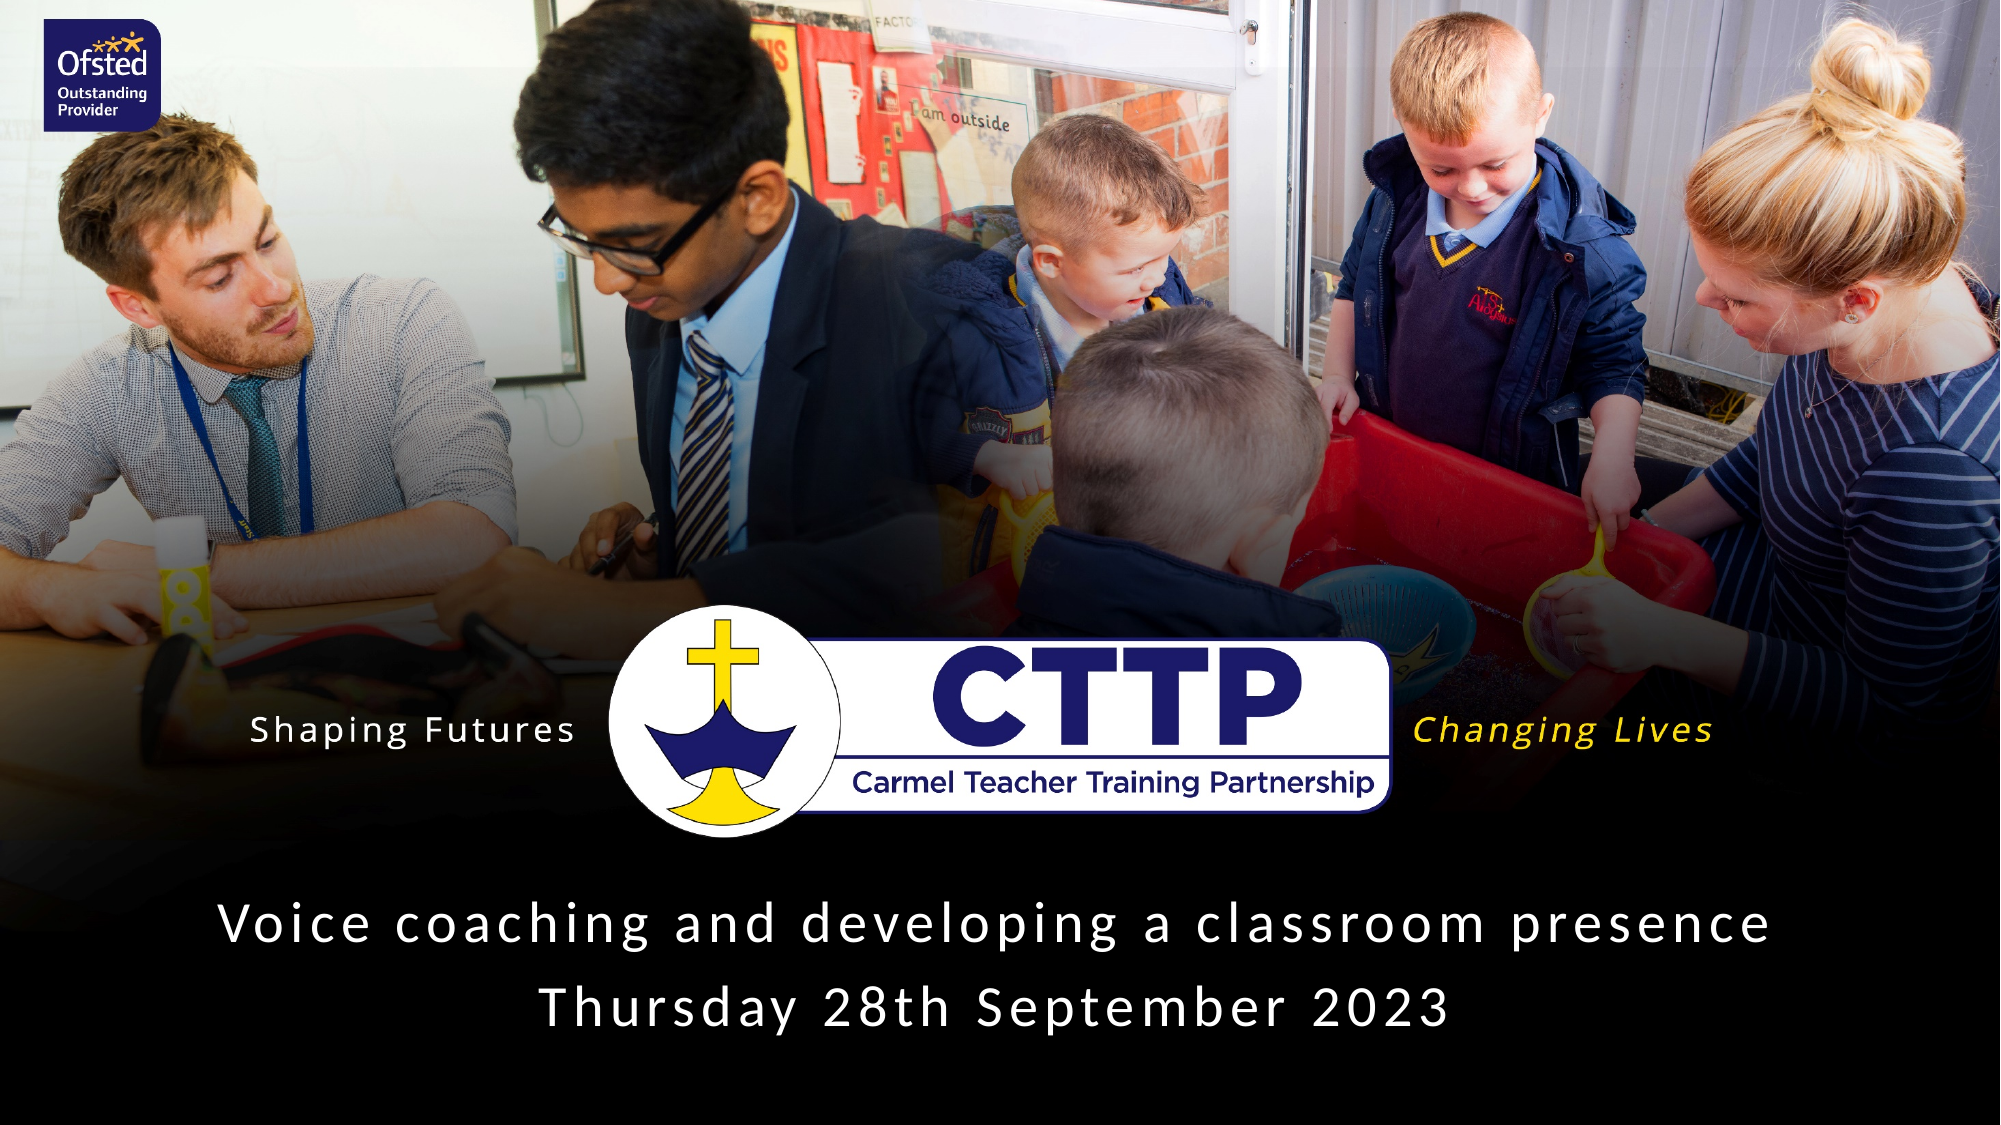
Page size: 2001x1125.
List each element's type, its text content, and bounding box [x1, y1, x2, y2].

subtitle Voice coaching and developing a classroom presence Thursday 28th September 2023 [0, 884, 1989, 1053]
picture [0, 0, 2000, 1125]
